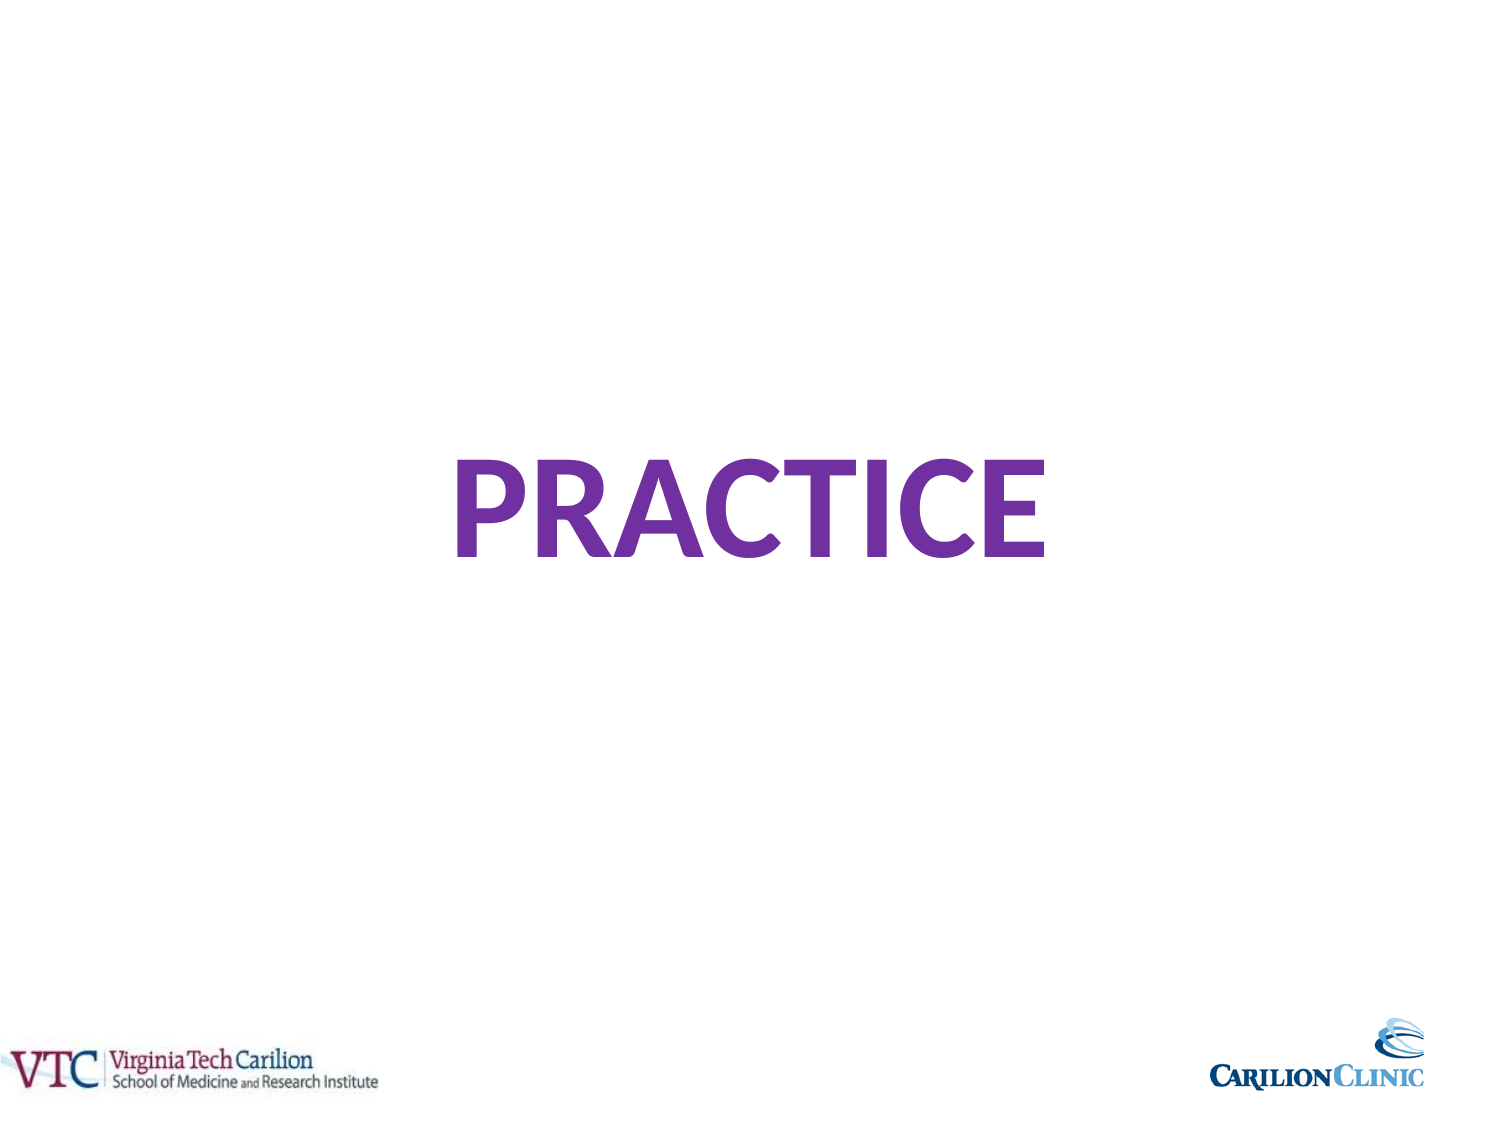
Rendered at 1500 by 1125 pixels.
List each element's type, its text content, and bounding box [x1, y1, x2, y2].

text_box PRACTICE [0, 399, 1500, 595]
picture [1205, 1012, 1429, 1096]
picture [0, 1037, 379, 1102]
